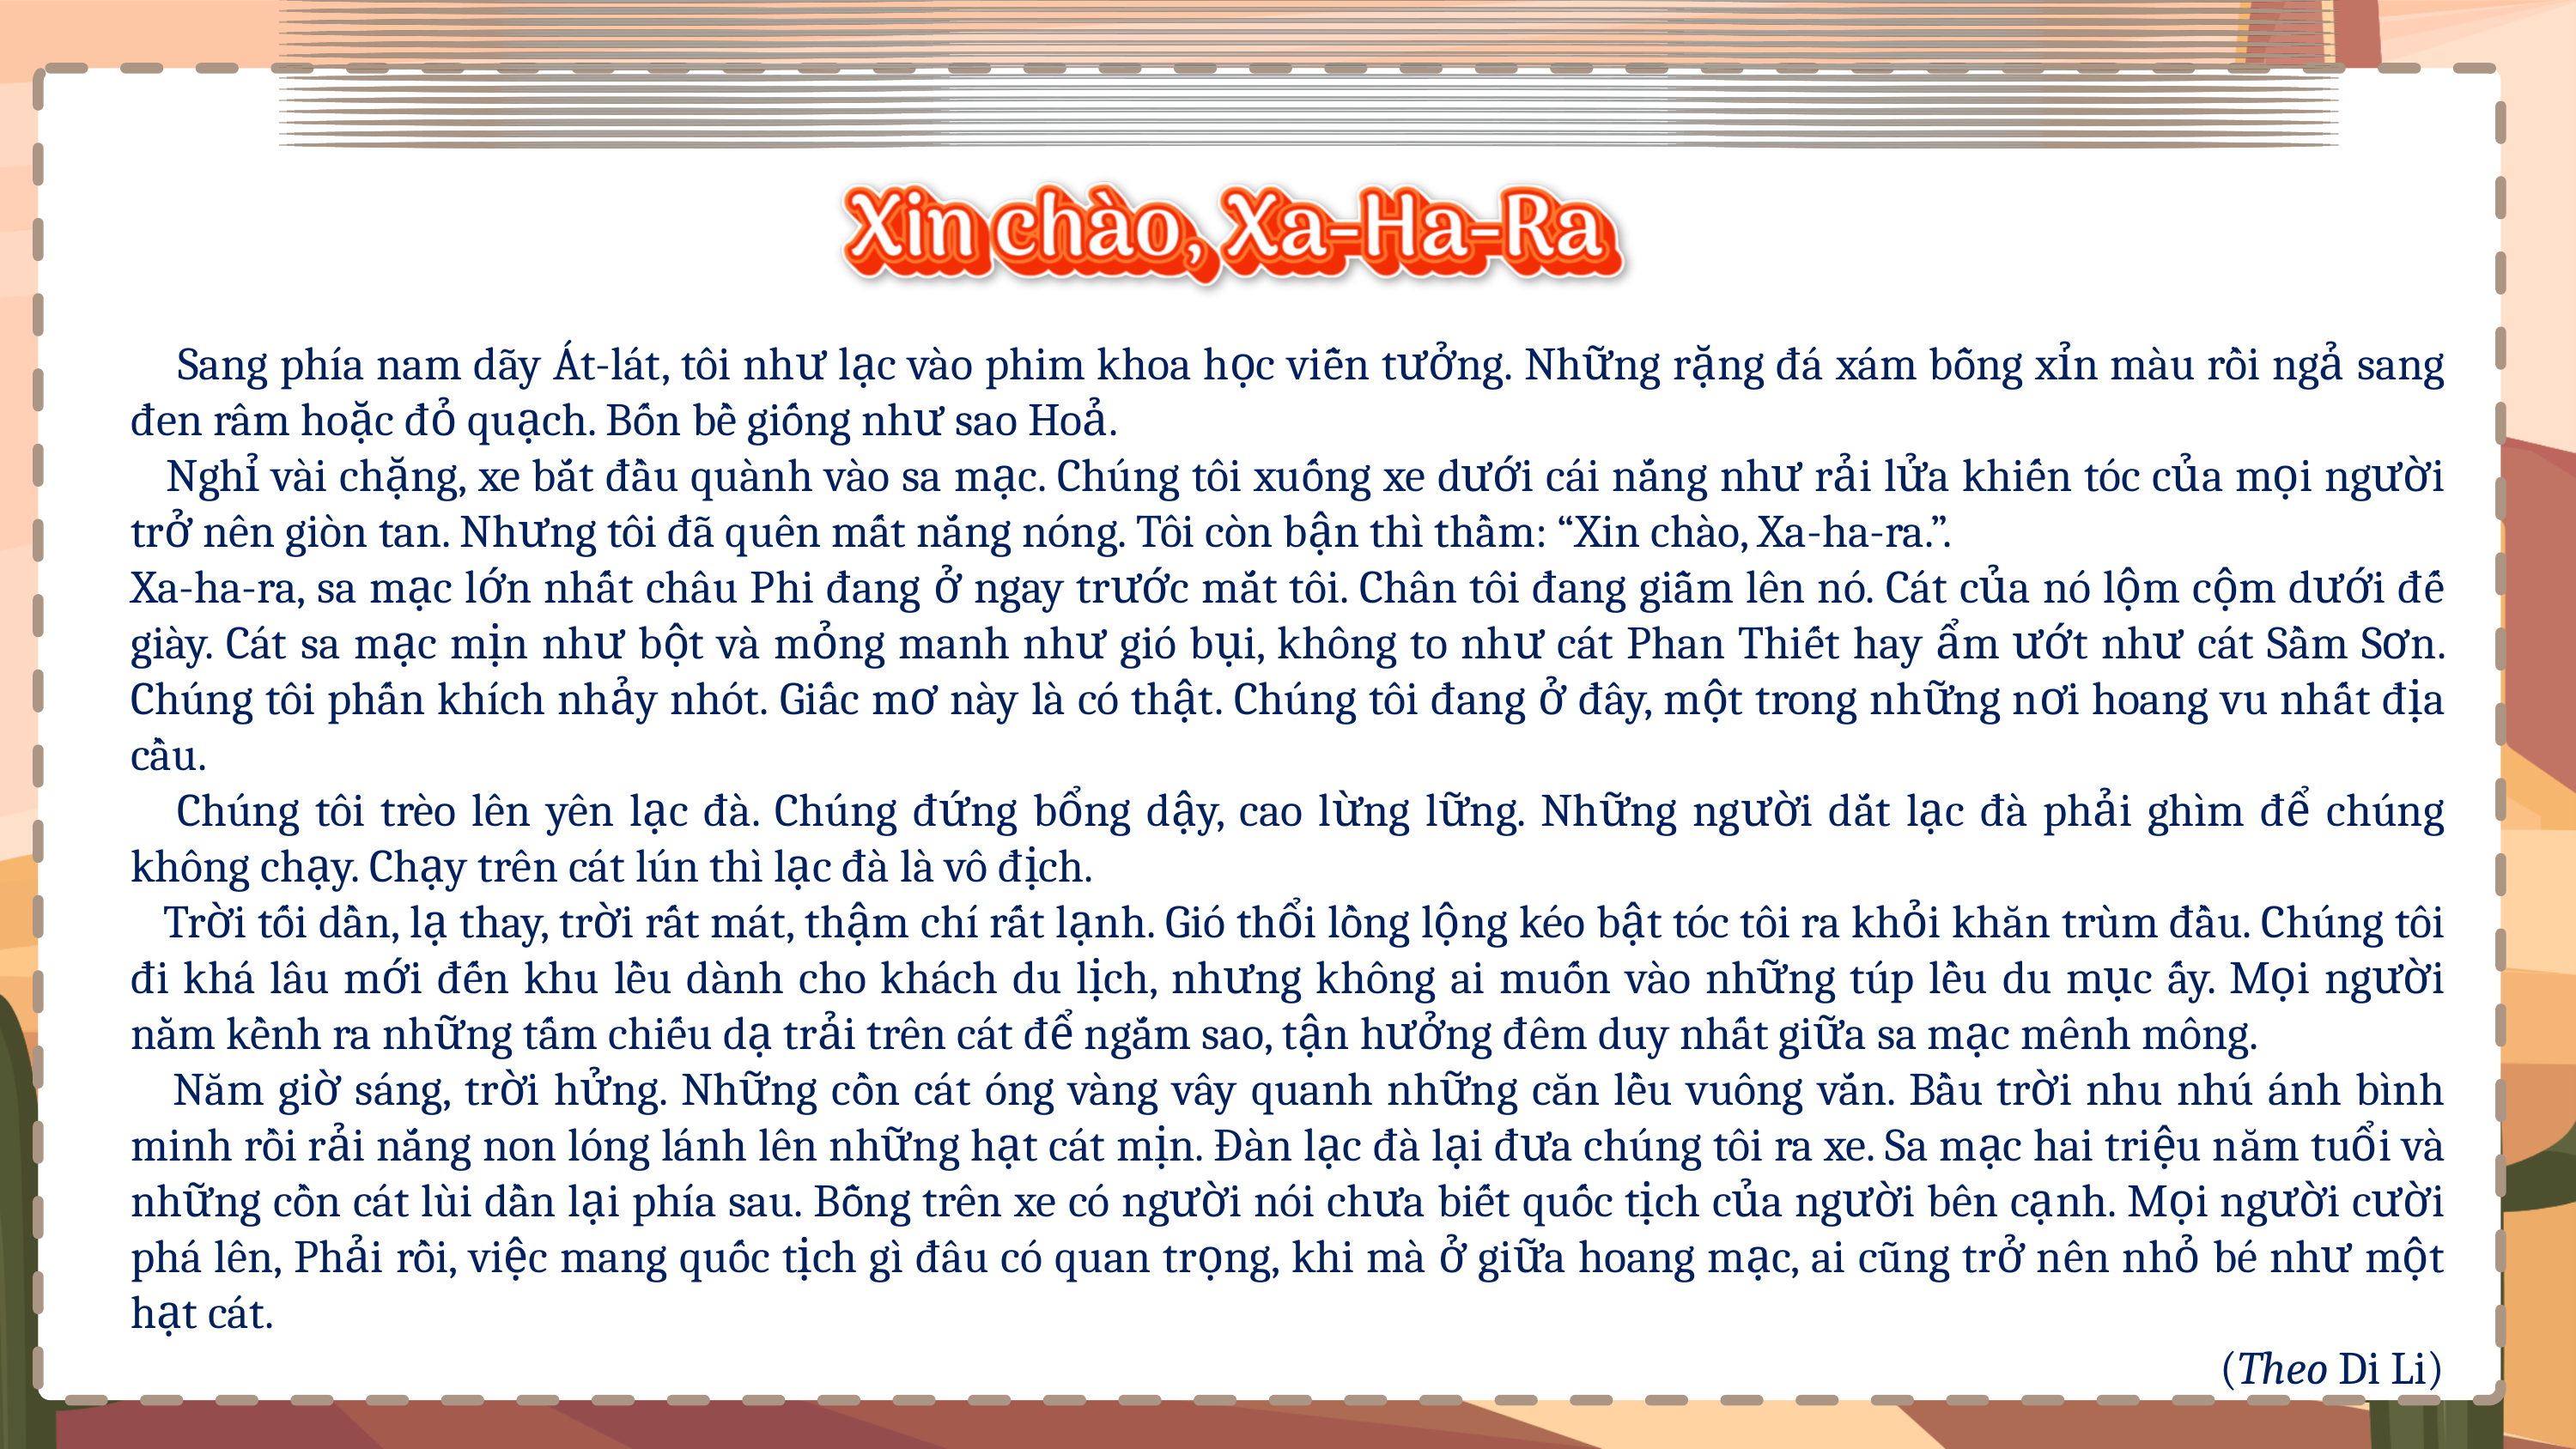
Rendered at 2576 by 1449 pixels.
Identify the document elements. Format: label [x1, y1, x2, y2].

picture [793, 133, 1679, 339]
text_box [38, 0, 2501, 1401]
text_box [0, 0, 2576, 1449]
